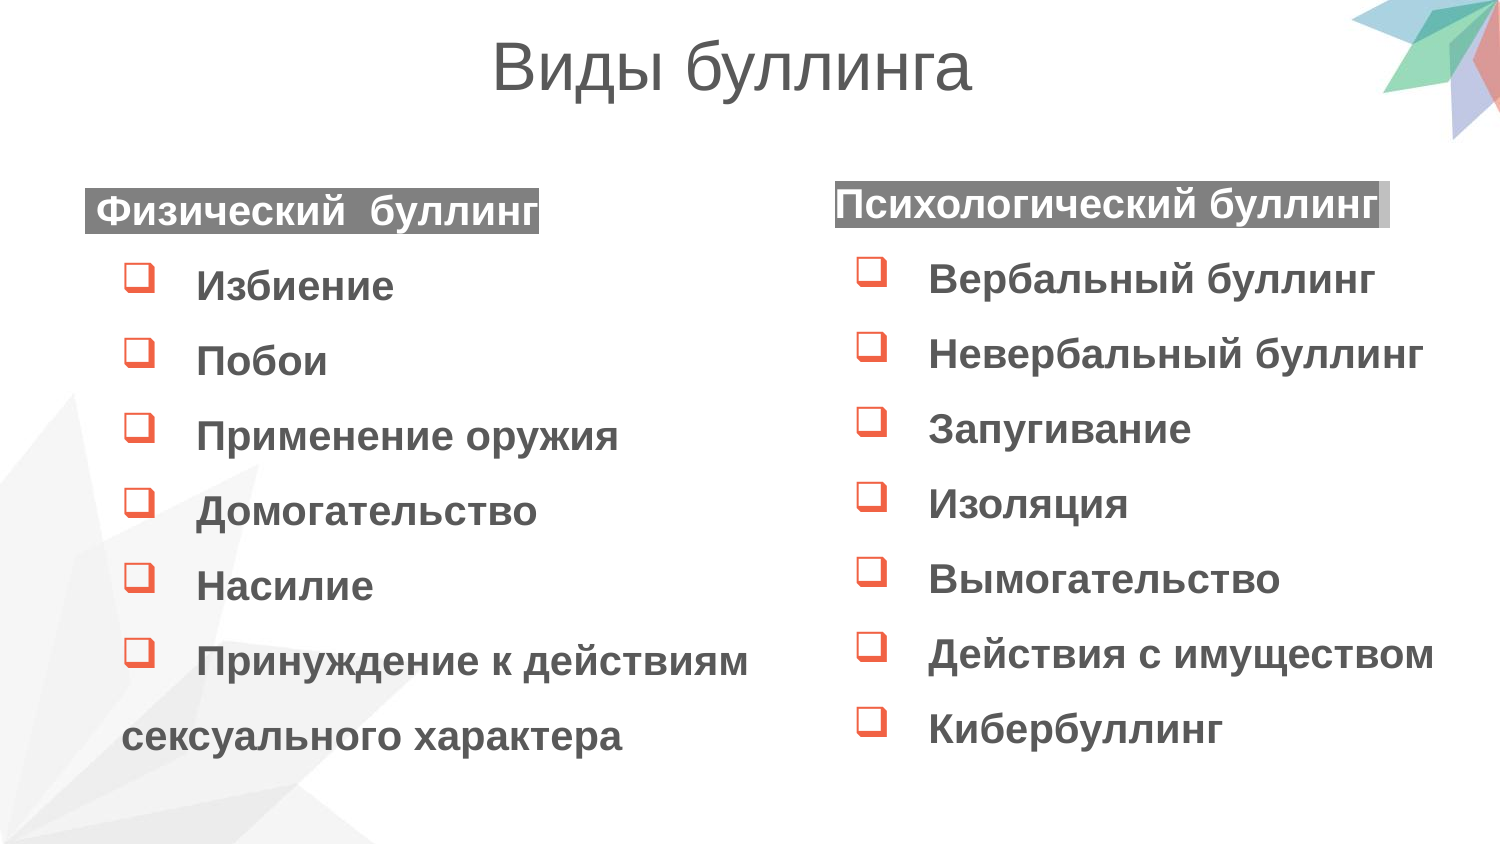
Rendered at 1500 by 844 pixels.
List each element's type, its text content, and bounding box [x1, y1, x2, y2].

text_box Психологический буллинг Вербальный буллинг Невербальный буллинг Запугивание Изоляция Вымогательство Действия с имуществом Кибербуллинг [750, 0, 1500, 844]
list Физический буллинг Избиение Побои Применение оружия Домогательство Насилие Принуждение к действиям сексуального характера [0, 0, 750, 844]
